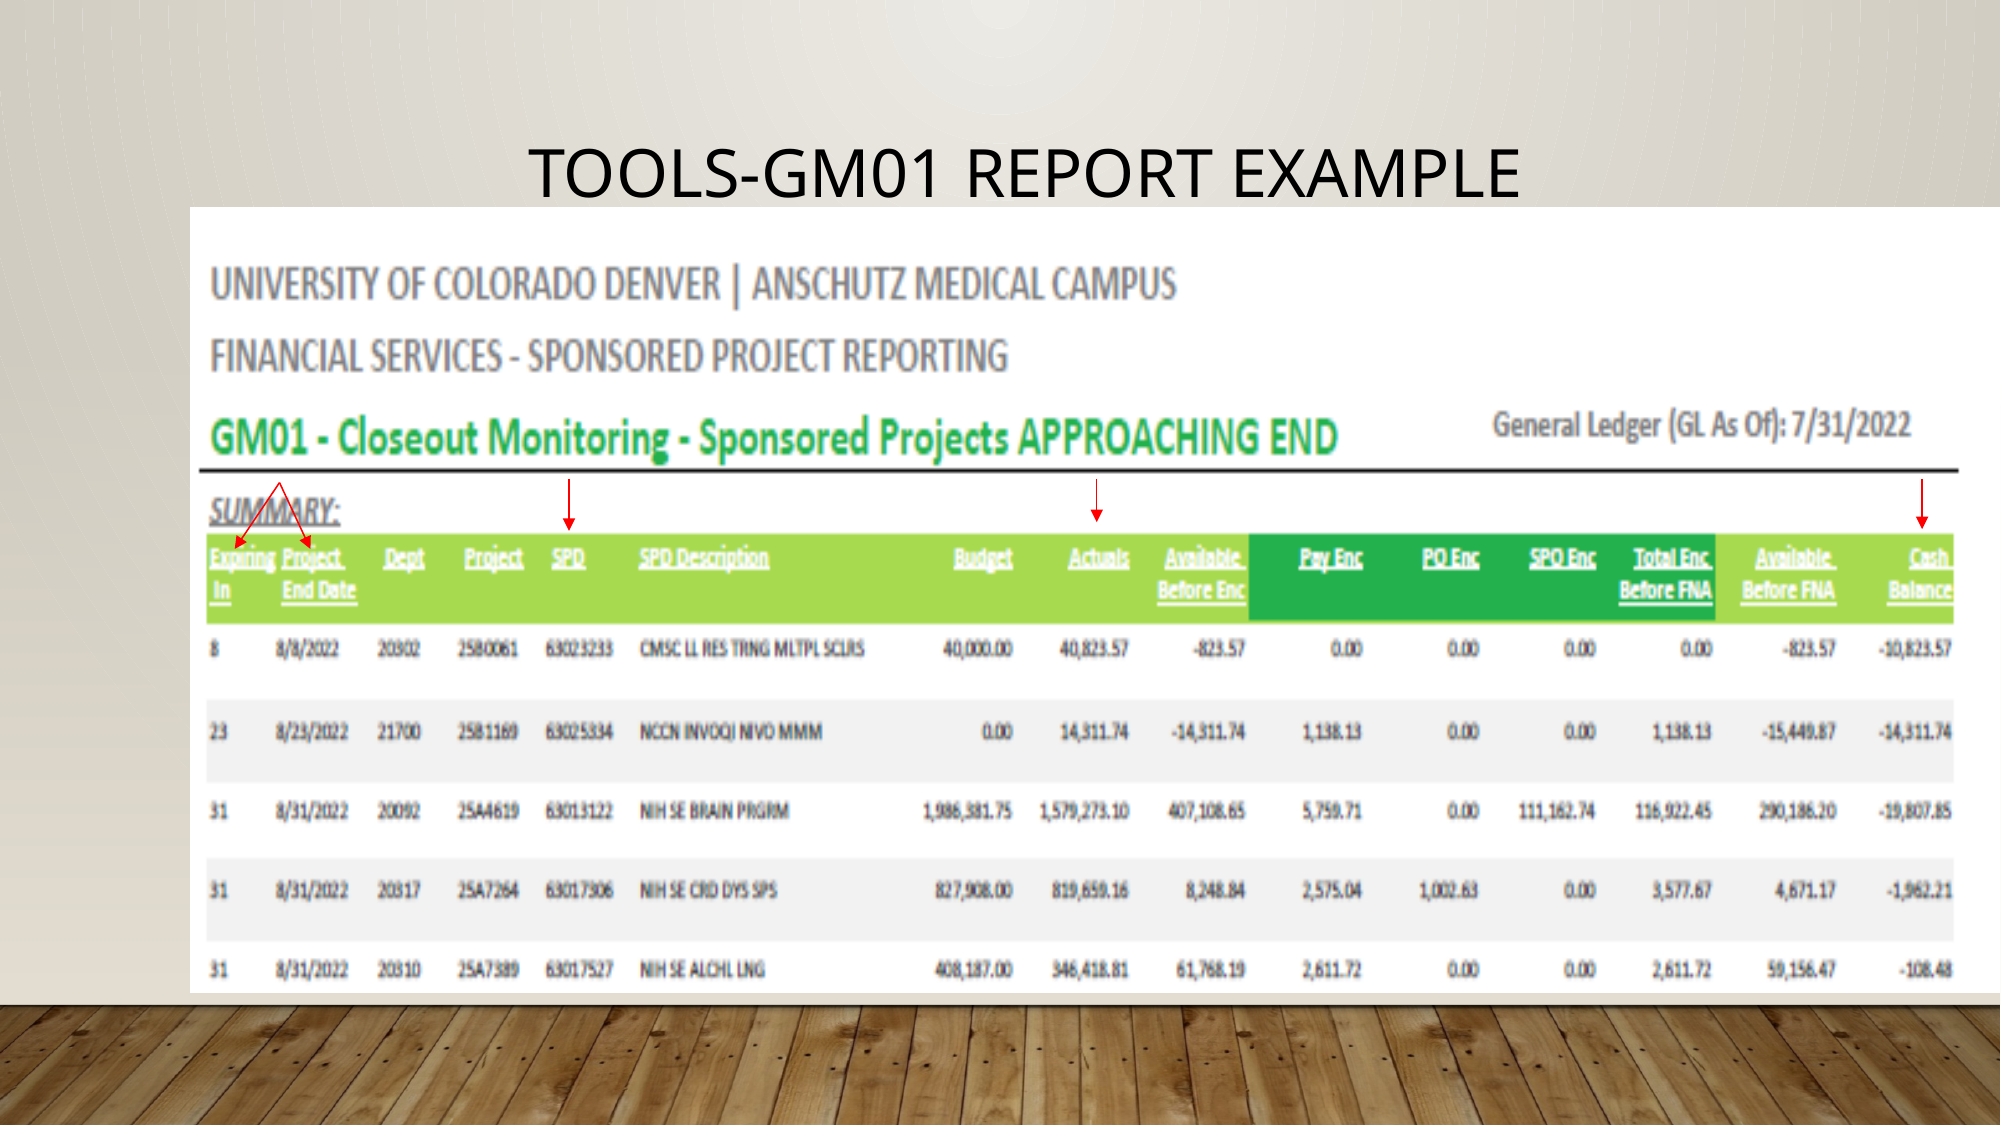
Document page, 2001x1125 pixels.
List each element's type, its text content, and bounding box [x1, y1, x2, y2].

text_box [279, 482, 311, 550]
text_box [234, 482, 279, 550]
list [189, 206, 2000, 994]
title Tools-GM01 Report Example [238, 131, 1814, 206]
picture [0, 1005, 2000, 1125]
